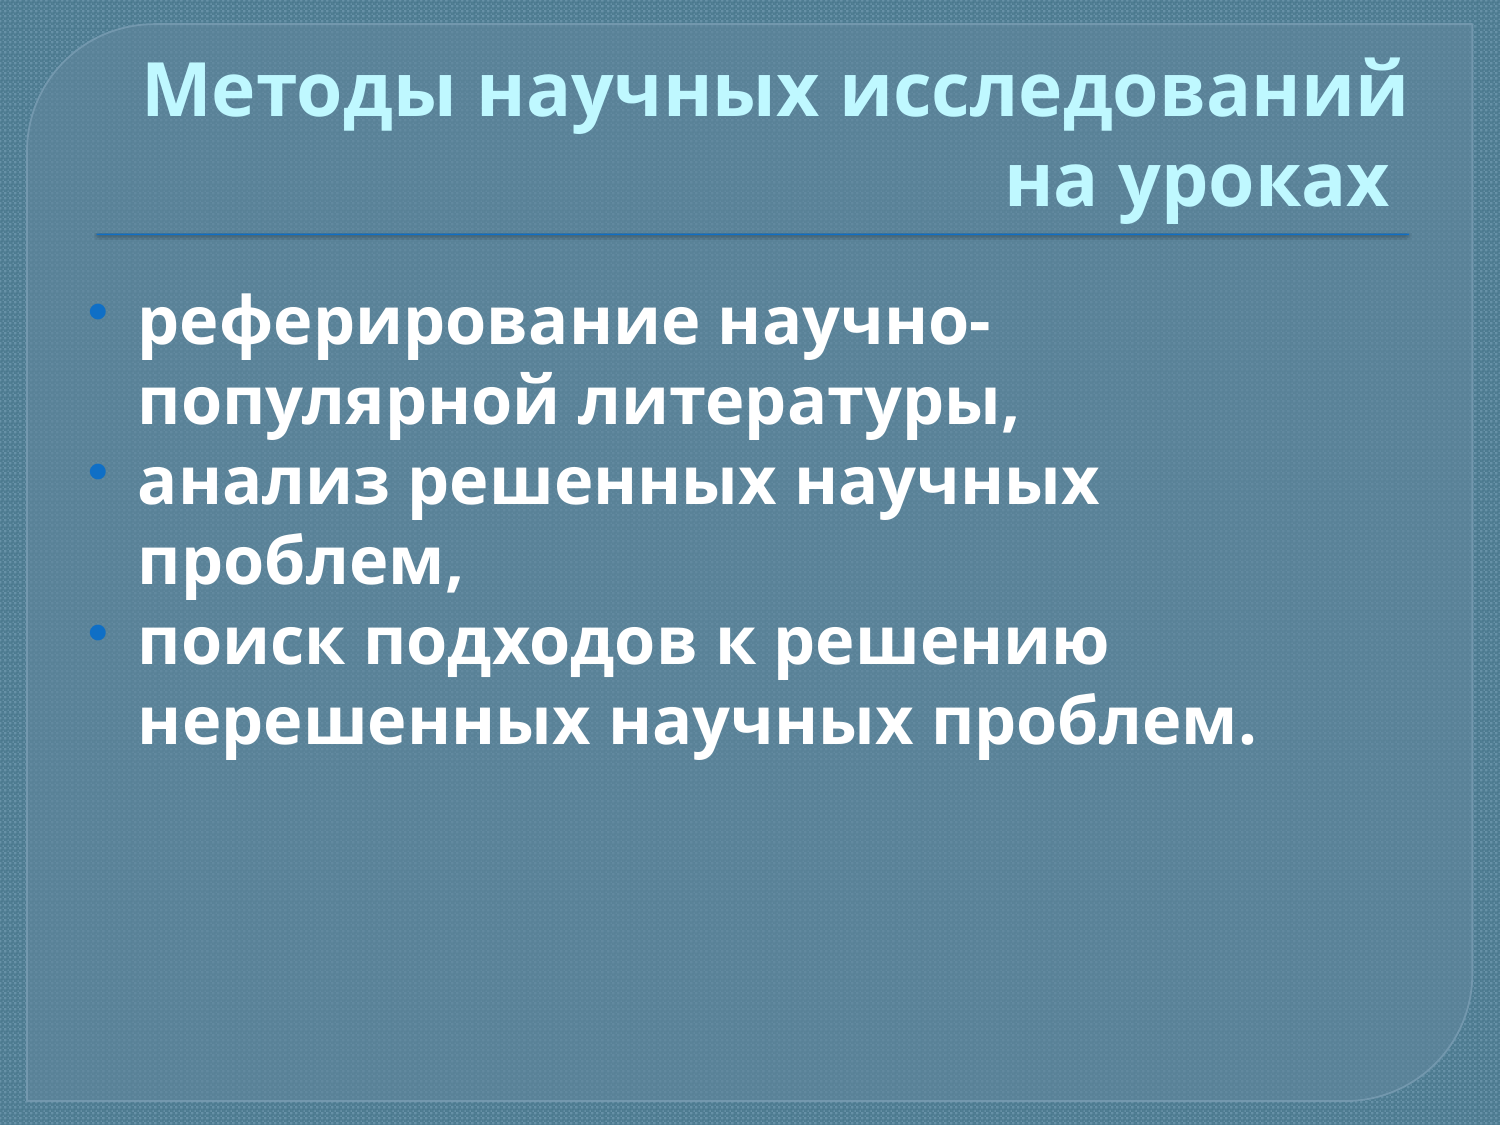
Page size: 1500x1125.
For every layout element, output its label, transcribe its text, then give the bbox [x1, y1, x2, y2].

title Методы научных исследований на уроках [75, 41, 1425, 230]
list реферирование научно-популярной литературы, анализ решенных научных проблем, поиск подходов к решению нерешенных научных проблем. [74, 269, 1426, 1013]
